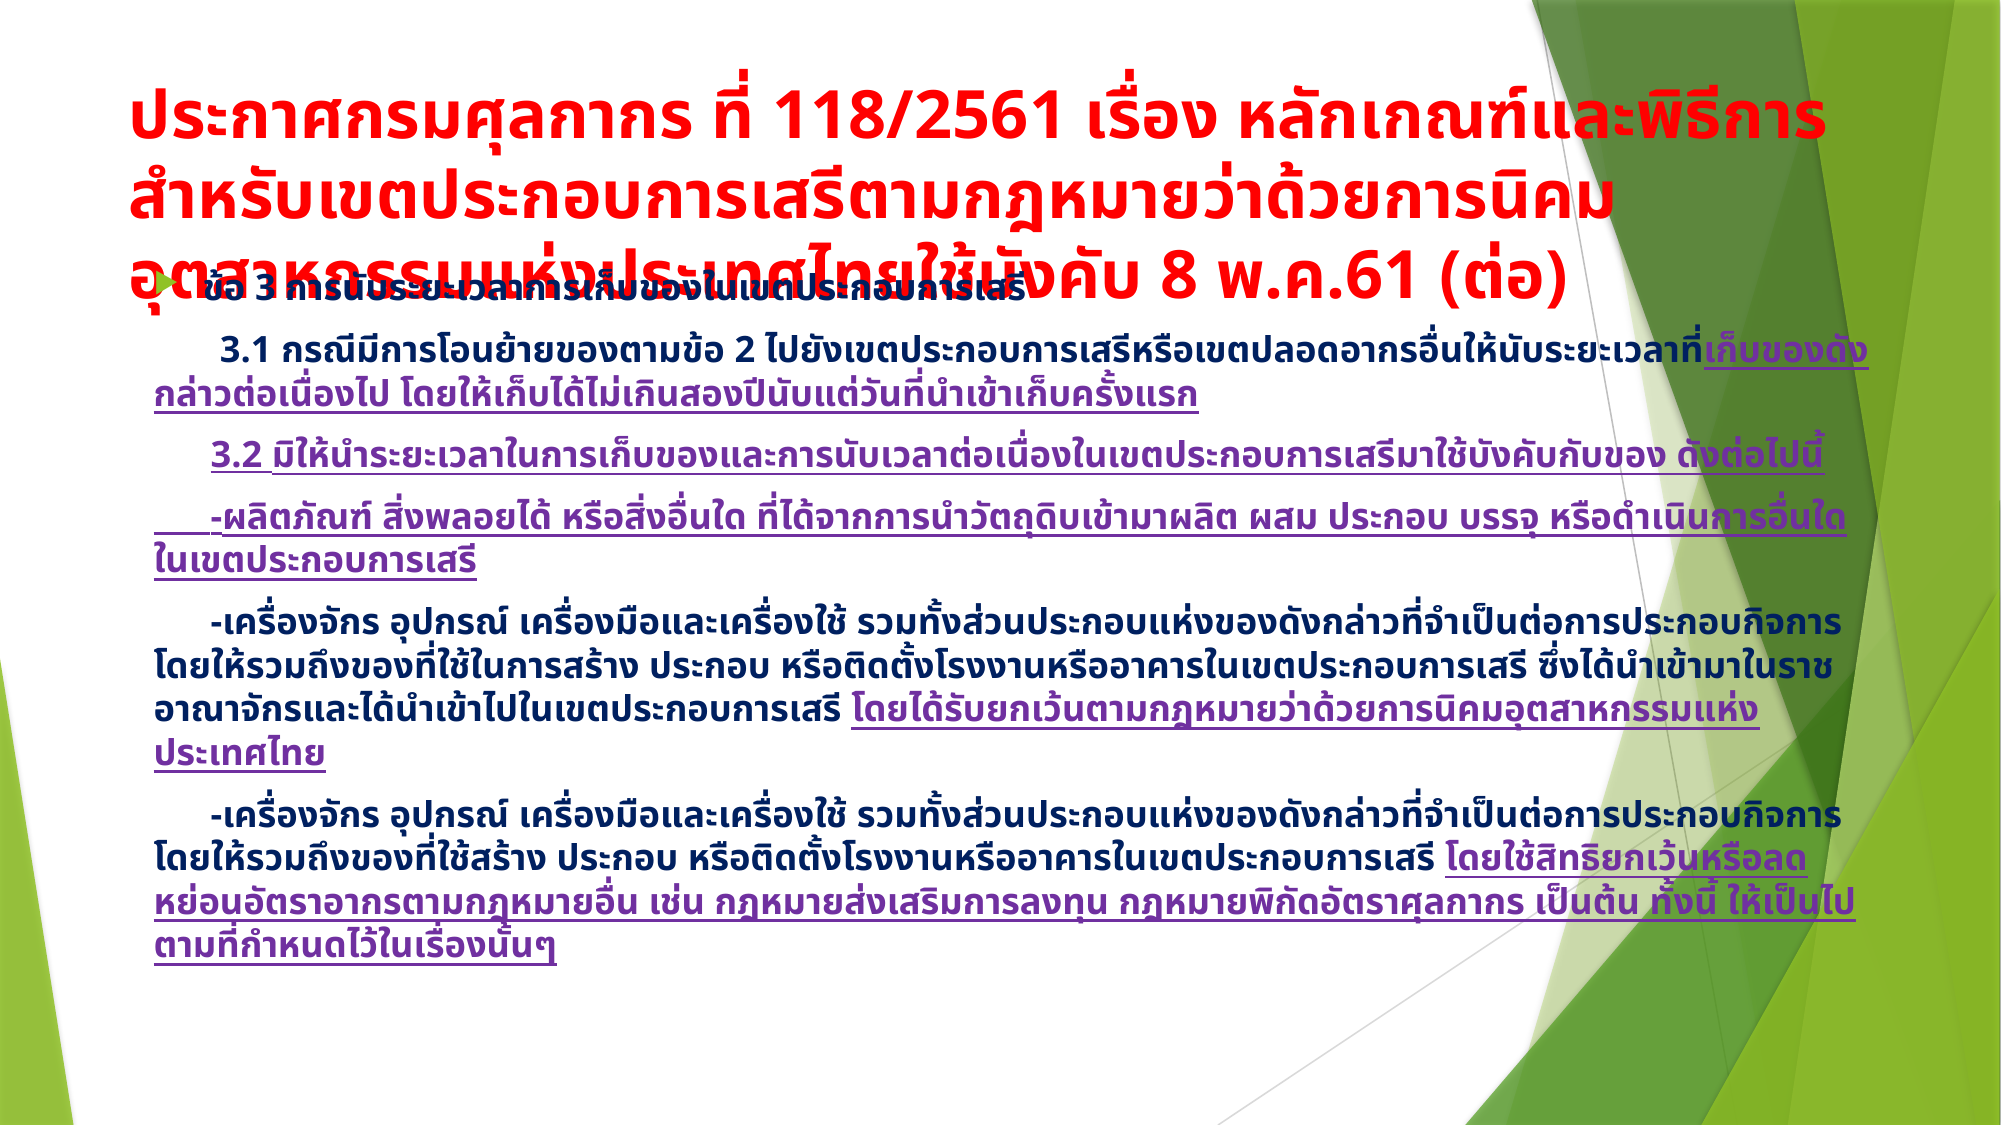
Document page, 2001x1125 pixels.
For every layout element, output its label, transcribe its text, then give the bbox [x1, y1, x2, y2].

list ข้อ 3 การนับระยะเวลาการเก็บของในเขตประกอบการเสรี 3.1 กรณีมีการโอนย้ายของตามข้อ 2 ไปยังเขตประกอบการเสรีหรือเขตปลอดอากรอื่นให้นับระยะเวลาที่เก็บของดังกล่าวต่อเนื่องไป โดยให้เก็บได้ไม่เกินสองปีนับแต่วันที่นำเข้าเก็บครั้งแรก 3.2 มิให้นำระยะเวลาในการเก็บของและการนับเวลาต่อเนื่องในเขตประกอบการเสรีมาใช้บังคับกับของ ดังต่อไปนี้ -ผลิตภัณฑ์ สิ่งพลอยได้ หรือสิ่งอื่นใด ที่ได้จากการนำวัตถุดิบเข้ามาผลิต ผสม ประกอบ บรรจุ หรือดำเนินการอื่นใดในเขตประกอบการเสรี -เครื่องจักร อุปกรณ์ เครื่องมือและเครื่องใช้ รวมทั้งส่วนประกอบแห่งของดังกล่าวที่จำเป็นต่อการประกอบกิจการ โดยให้รวมถึงของที่ใช้ในการสร้าง ประกอบ หรือติดตั้งโรงงานหรืออาคารในเขตประกอบการเสรี ซึ่งได้นำเข้ามาในราชอาณาจักรและได้นำเข้าไปในเขตประกอบการเสรี โดยได้รับยกเว้นตามกฎหมายว่าด้วยการนิคมอุตสาหกรรมแห่งประเทศไทย -เครื่องจักร อุปกรณ์ เครื่องมือและเครื่องใช้ รวมทั้งส่วนประกอบแห่งของดังกล่าวที่จำเป็นต่อการประกอบกิจการ โดยให้รวมถึงของที่ใช้สร้าง ประกอบ หรือติดตั้งโรงงานหรืออาคารในเขตประกอบการเสรี โดยใช้สิทธิยกเว้นหรือลดหย่อนอัตราอากรตามกฎหมายอื่น เช่น กฎหมายส่งเสริมการลงทุน กฎหมายพิกัดอัตราศุลกากร เป็นต้น ทั้งนี้ ให้เป็นไปตามที่กำหนดไว้ในเรื่องนั้นๆ [138, 256, 1890, 988]
title ประกาศกรมศุลกากร ที่ 118/2561 เรื่อง หลักเกณฑ์และพิธีการสำหรับเขตประกอบการเสรีตามกฎหมายว่าด้วยการนิคมอุตสาหกรรมแห่งประเทศไทยใช้บังคับ 8 พ.ค.61 (ต่อ) [113, 64, 1906, 257]
